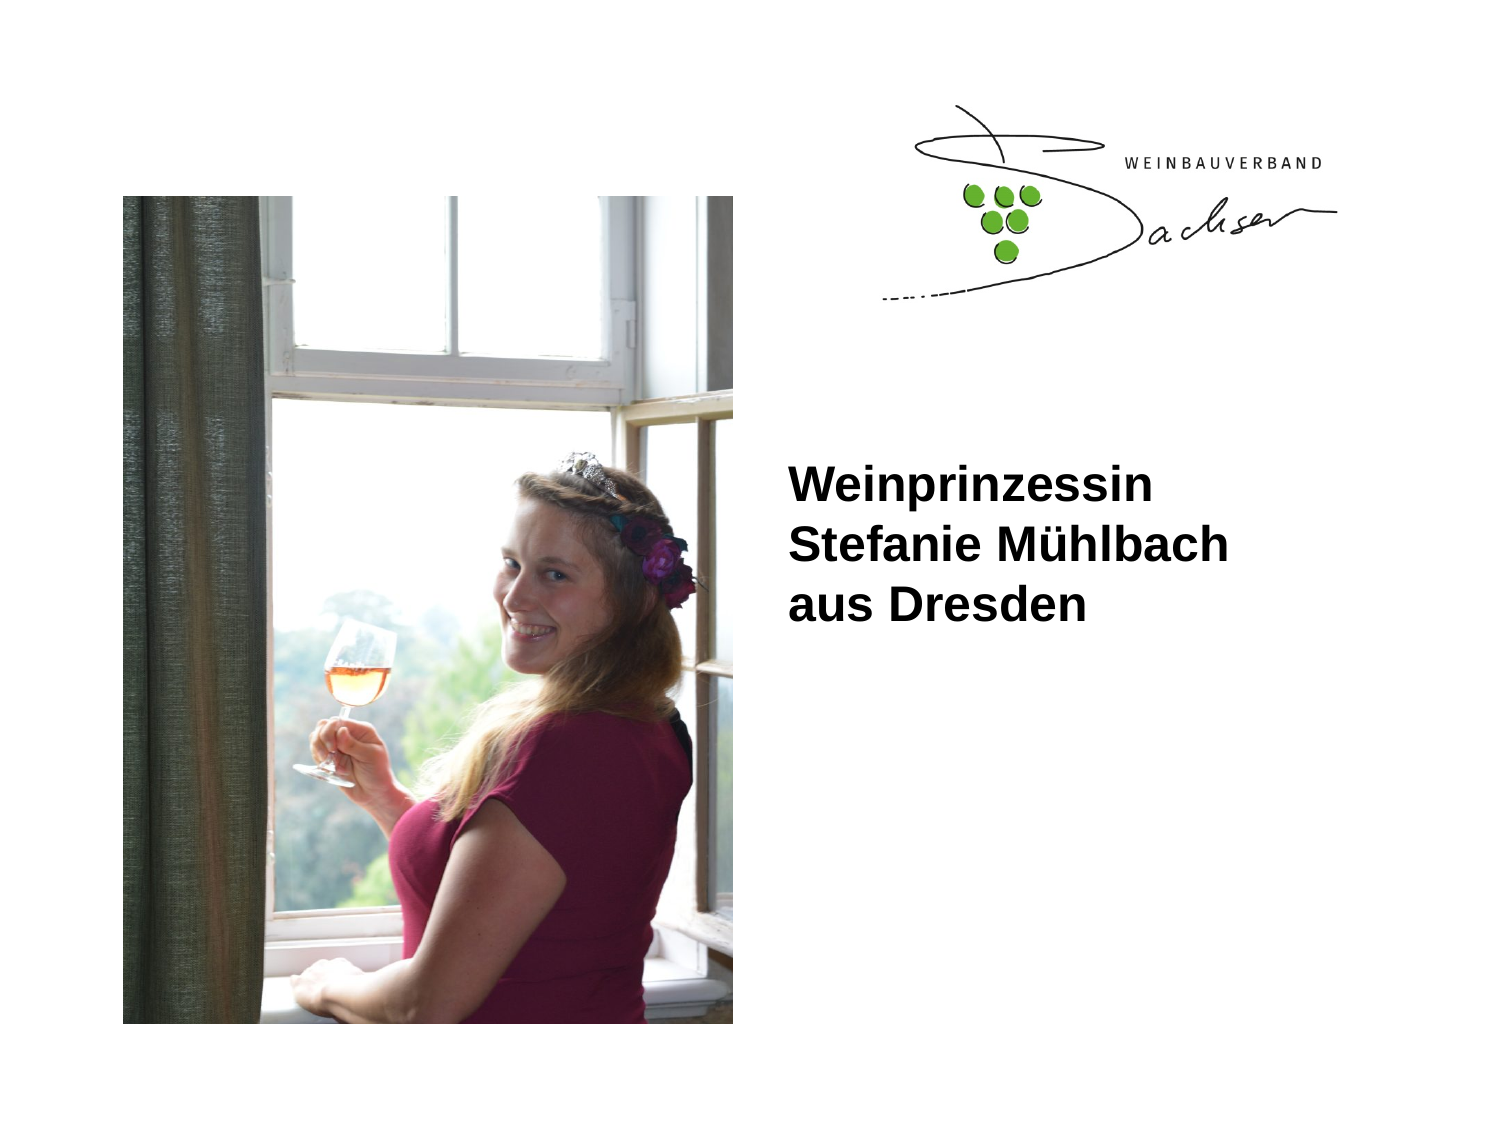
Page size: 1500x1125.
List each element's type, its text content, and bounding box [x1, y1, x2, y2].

text_box Weinprinzessin Stefanie Mühlbach aus Dresden [773, 444, 1500, 640]
picture [123, 196, 733, 1024]
picture [879, 101, 1340, 303]
